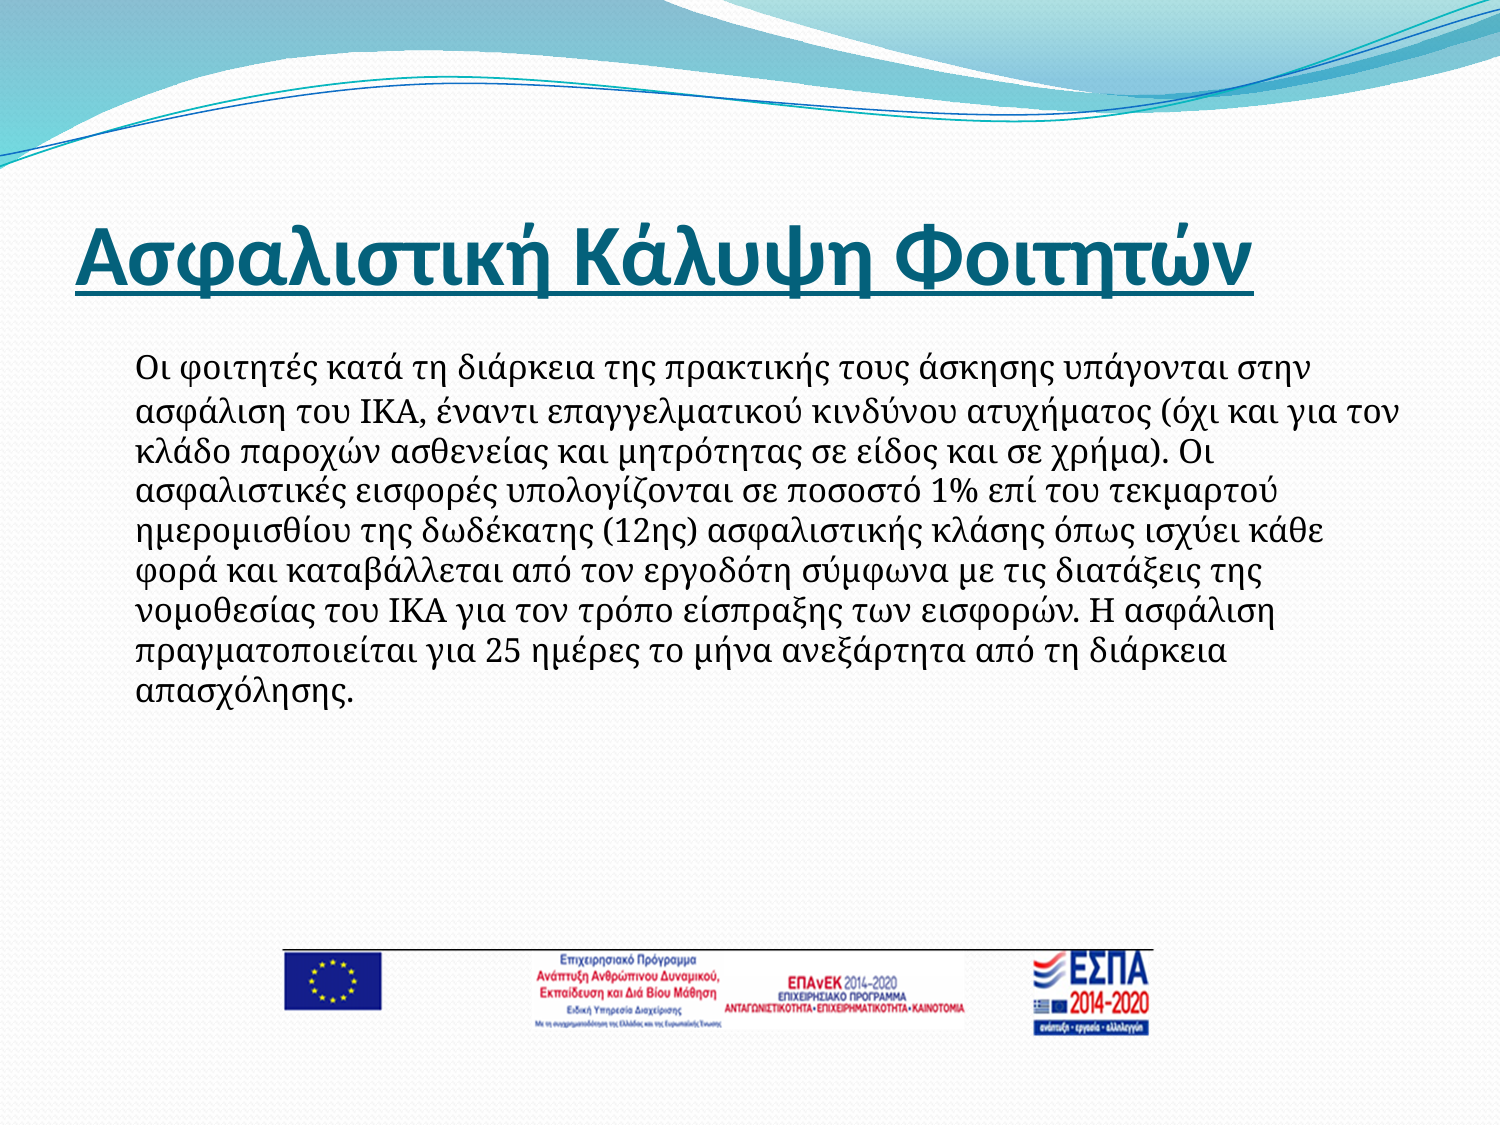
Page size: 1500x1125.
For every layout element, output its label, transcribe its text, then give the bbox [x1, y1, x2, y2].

title Ασφαλιστική Κάλυψη Φοιτητών [75, 115, 1425, 303]
picture [280, 948, 1155, 1037]
list Οι φοιτητές κατά τη διάρκεια της πρακτικής τους άσκησης υπάγονται στην ασφάλιση του ΙΚΑ, έναντι επαγγελματικού κινδύνου ατυχήματος (όχι και για τον κλάδο παροχών ασθενείας και μητρότητας σε είδος και σε χρήμα). Οι ασφαλιστικές εισφορές υπολογίζονται σε ποσοστό 1% επί του τεκμαρτού ημερομισθίου της δωδέκατης (12ης) ασφαλιστικής κλάσης όπως ισχύει κάθε φορά και καταβάλλεται από τον εργοδότη σύμφωνα με τις διατάξεις της νομοθεσίας του ΙΚΑ για τον τρόπο είσπραξης των εισφορών. Η ασφάλιση πραγματοποιείται για 25 ημέρες το μήνα ανεξάρτητα από τη διάρκεια απασχόλησης. [75, 317, 1425, 1038]
